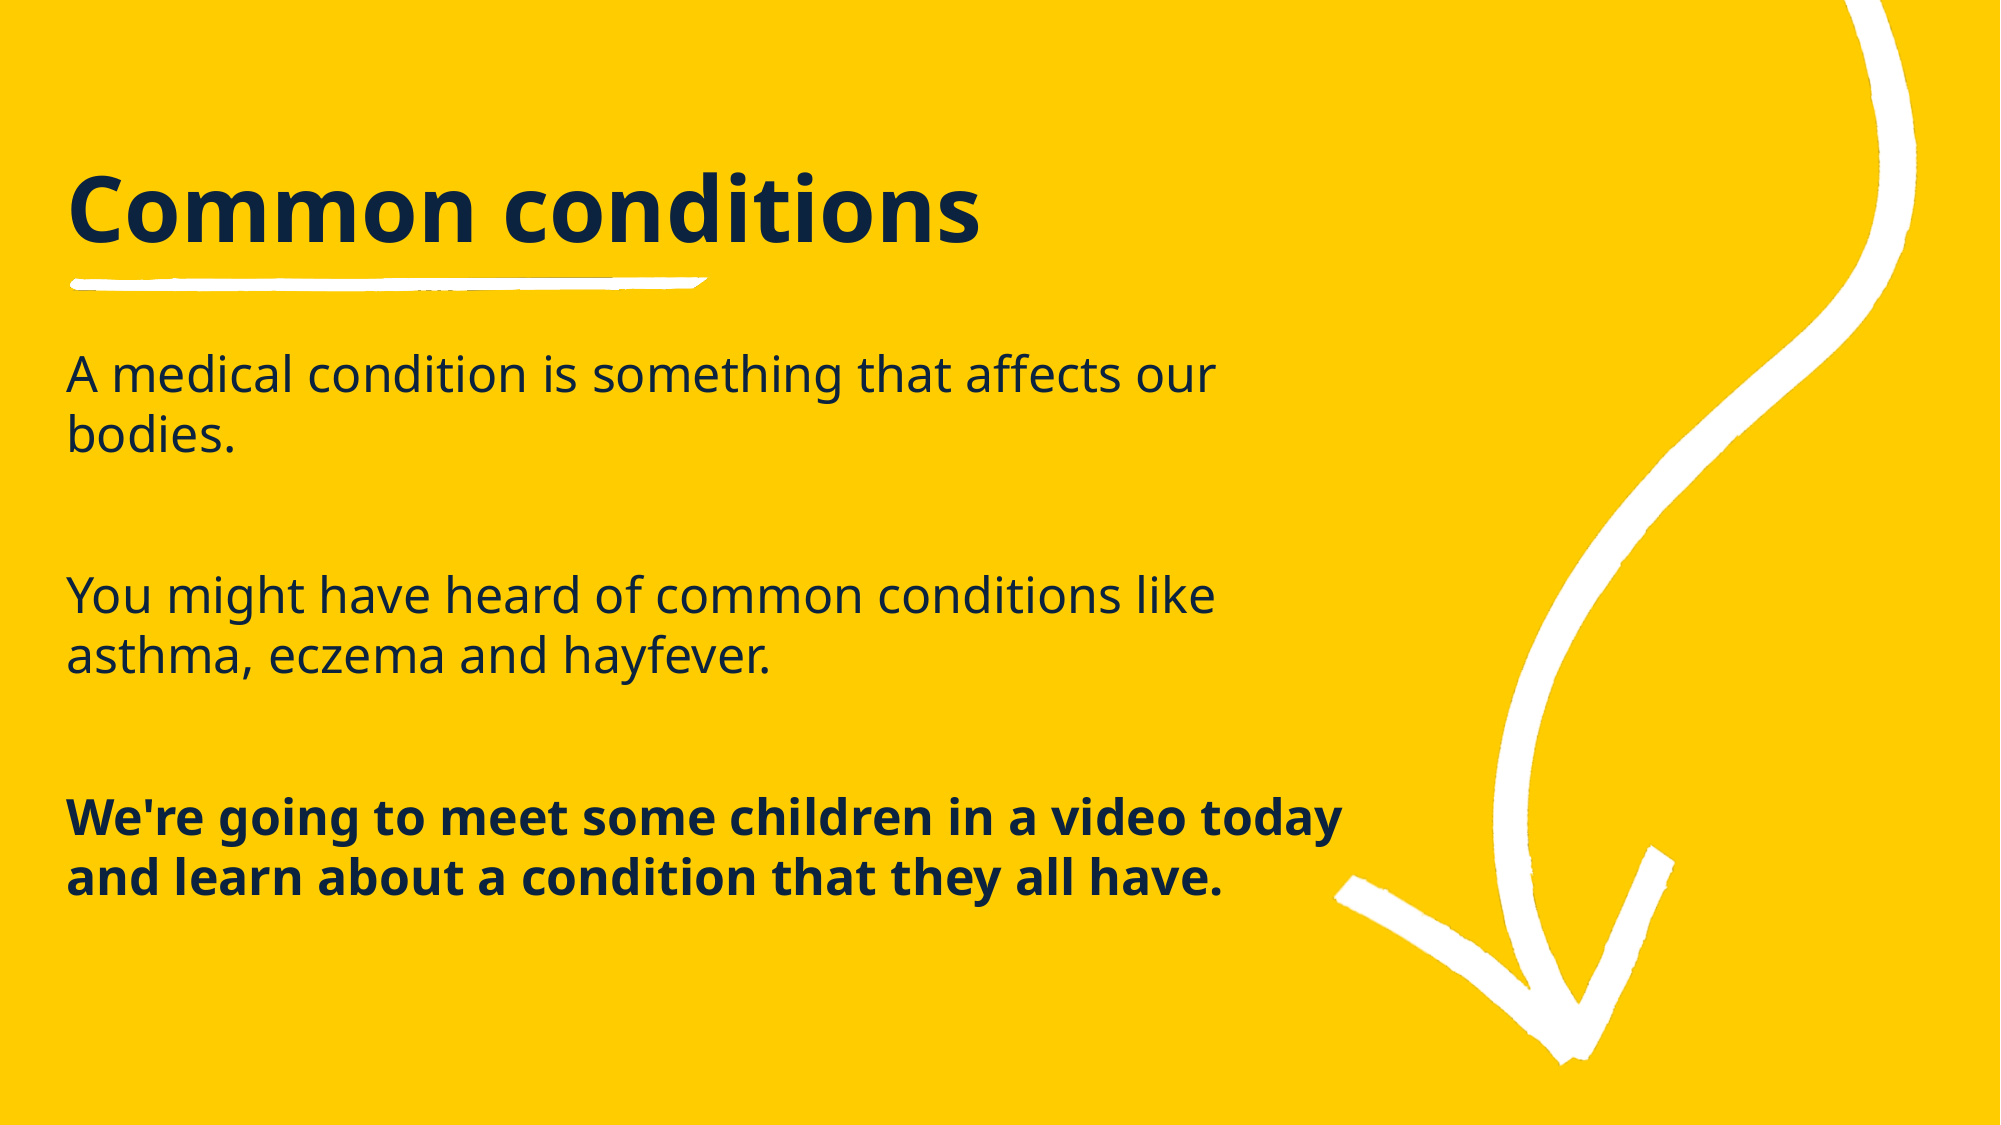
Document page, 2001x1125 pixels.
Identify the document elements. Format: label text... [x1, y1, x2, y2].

picture [65, 272, 714, 295]
picture [1142, 0, 2000, 1105]
list A medical condition is something that affects our bodies. You might have heard of common conditions like asthma, eczema and hayfever. We're going to meet some children in a video today and learn about a condition that they all have. [51, 334, 1354, 1061]
title Common conditions [51, 104, 1200, 322]
